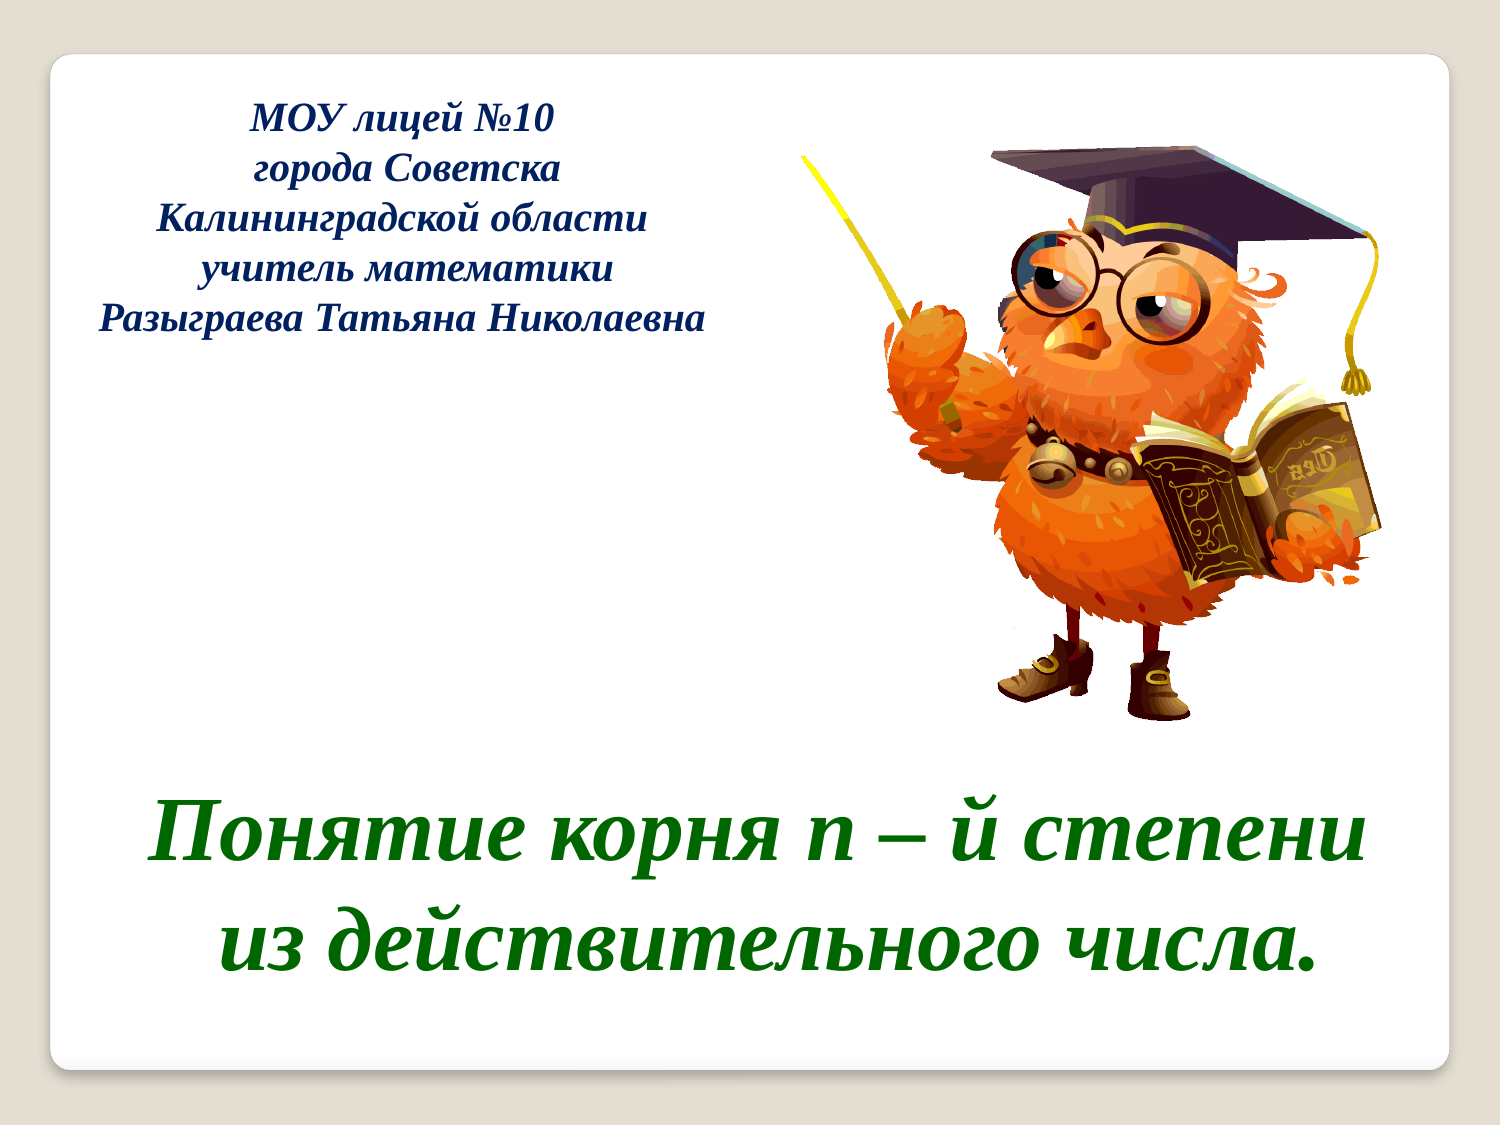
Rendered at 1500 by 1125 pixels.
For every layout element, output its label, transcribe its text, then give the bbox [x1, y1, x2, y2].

text_box Понятие корня n – й степени из действительного числа. [133, 761, 1384, 997]
picture [784, 116, 1395, 730]
text_box МОУ лицей №10 города Советска Калининградской области учитель математики Разыграева Татьяна Николаевна [83, 82, 722, 347]
